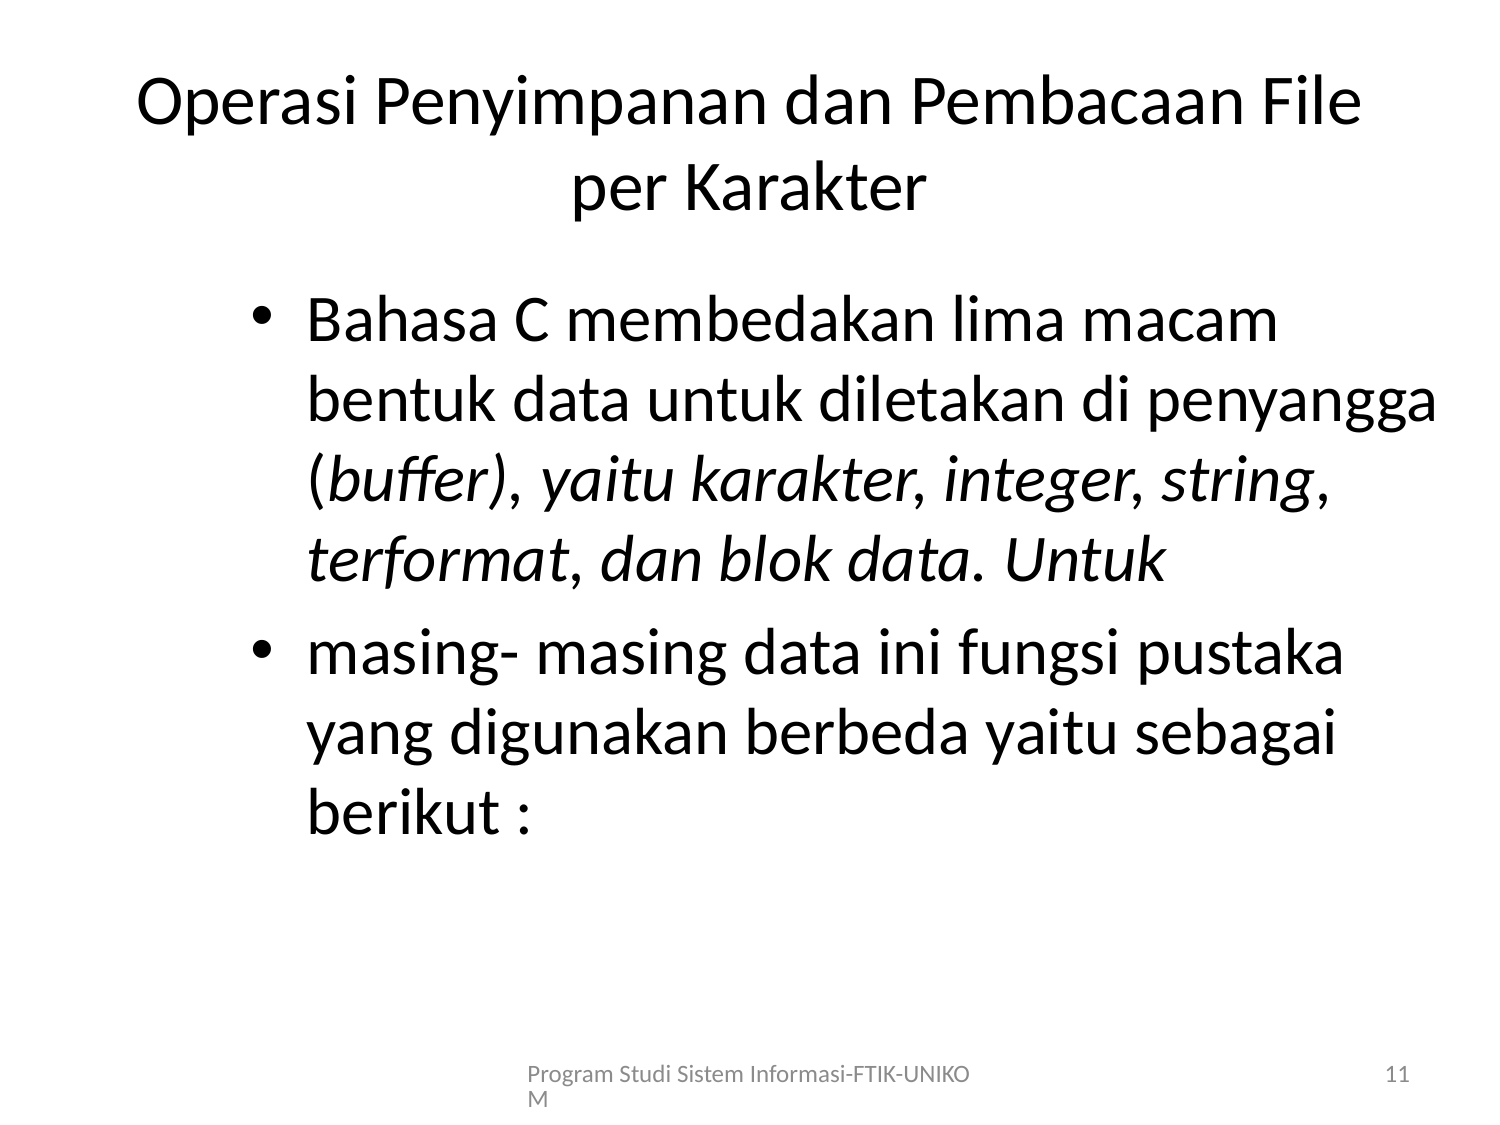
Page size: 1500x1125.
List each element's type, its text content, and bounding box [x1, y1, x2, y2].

footer Program Studi Sistem Informasi-FTIK-UNIKOM [512, 1042, 988, 1103]
list Bahasa C membedakan lima macam bentuk data untuk diletakan di penyangga (buffer), yaitu karakter, integer, string, terformat, dan blok data. Untuk masing- masing data ini fungsi pustaka yang digunakan berbeda yaitu sebagai berikut : [235, 267, 1466, 1055]
slide_number 11 [1074, 1042, 1425, 1103]
title Operasi Penyimpanan dan Pembacaan File per Karakter [75, 45, 1425, 233]
